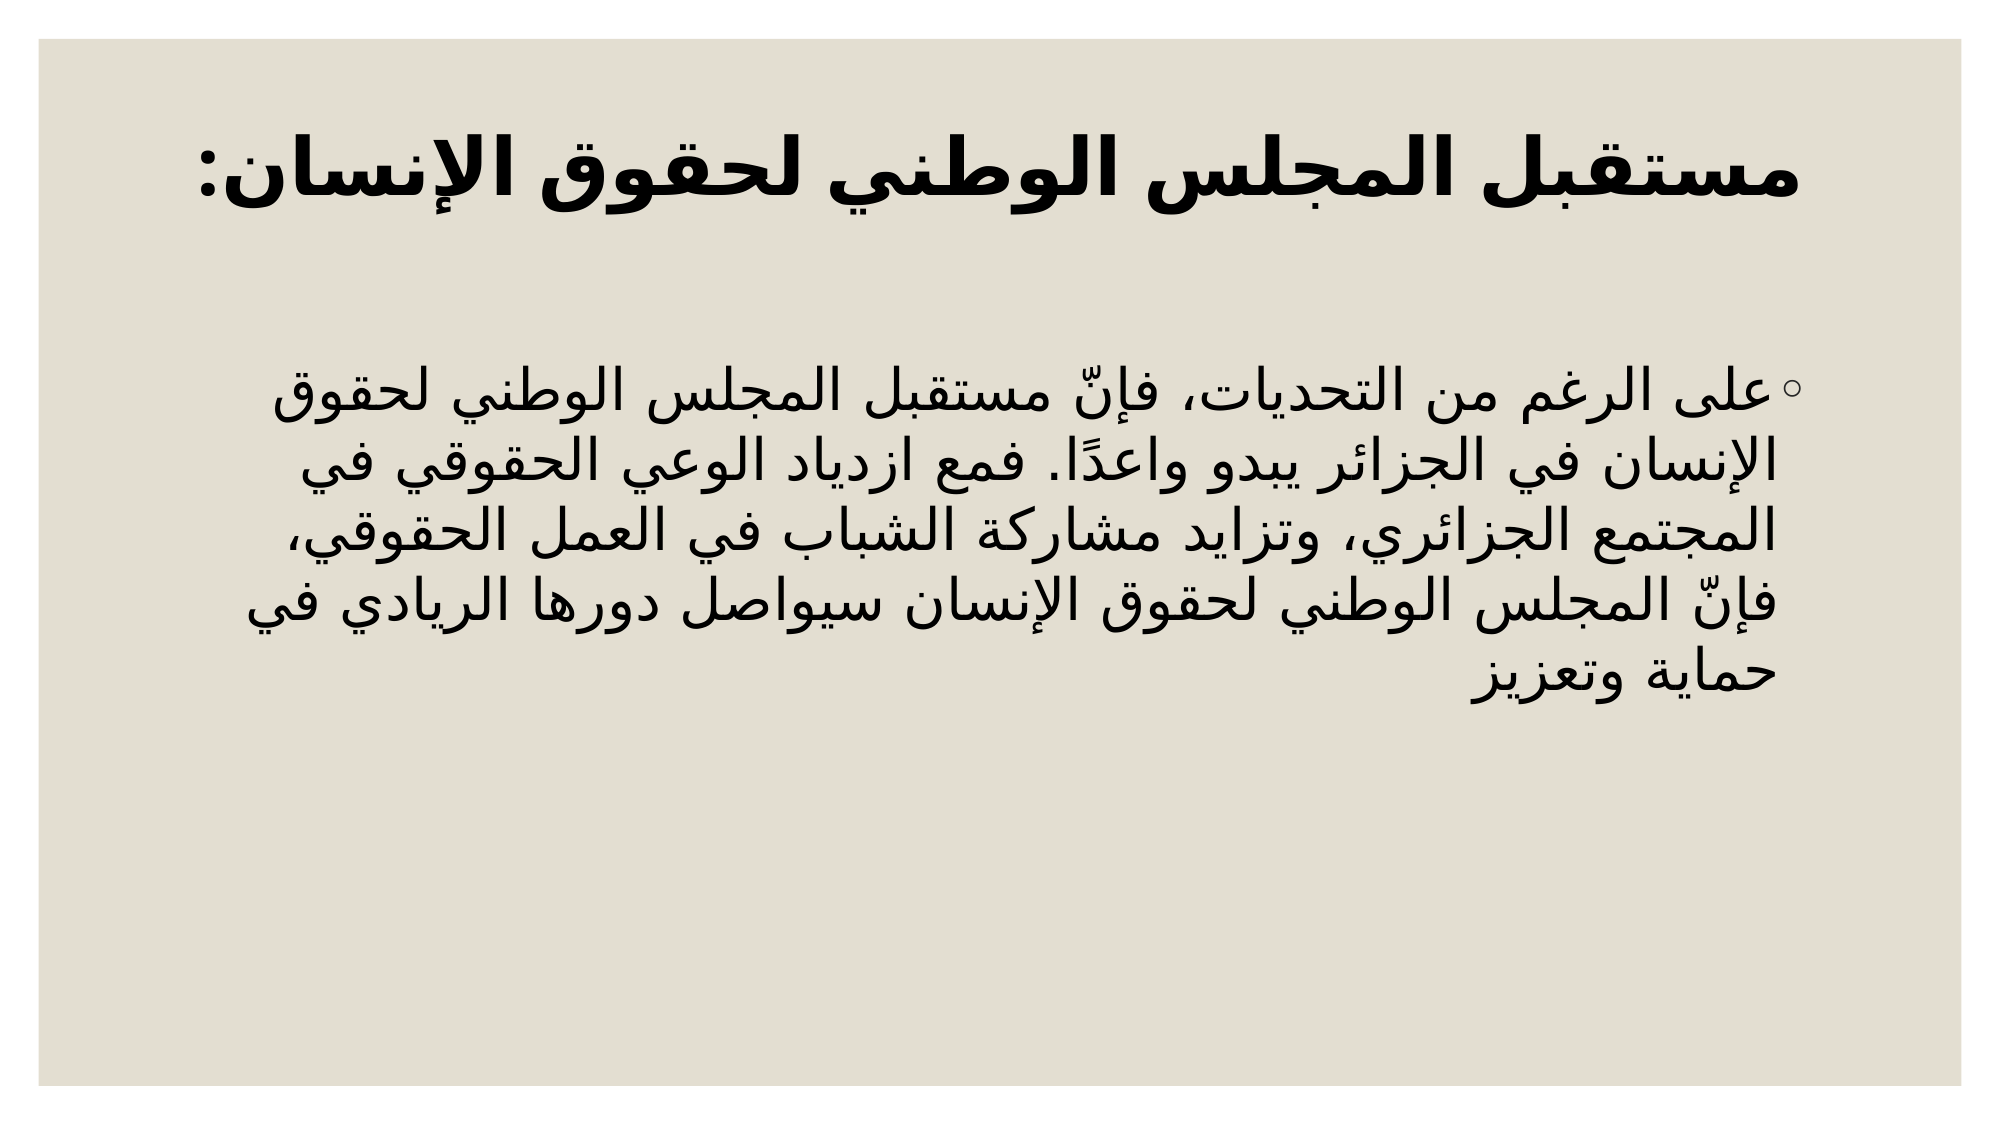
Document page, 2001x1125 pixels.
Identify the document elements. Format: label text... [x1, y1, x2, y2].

title مستقبل المجلس الوطني لحقوق الإنسان: [174, 105, 1825, 331]
list على الرغم من التحديات، فإنّ مستقبل المجلس الوطني لحقوق الإنسان في الجزائر يبدو واعدًا. فمع ازدياد الوعي الحقوقي في المجتمع الجزائري، وتزايد مشاركة الشباب في العمل الحقوقي، فإنّ المجلس الوطني لحقوق الإنسان سيواصل دورها الريادي في حماية وتعزيز [174, 345, 1825, 990]
